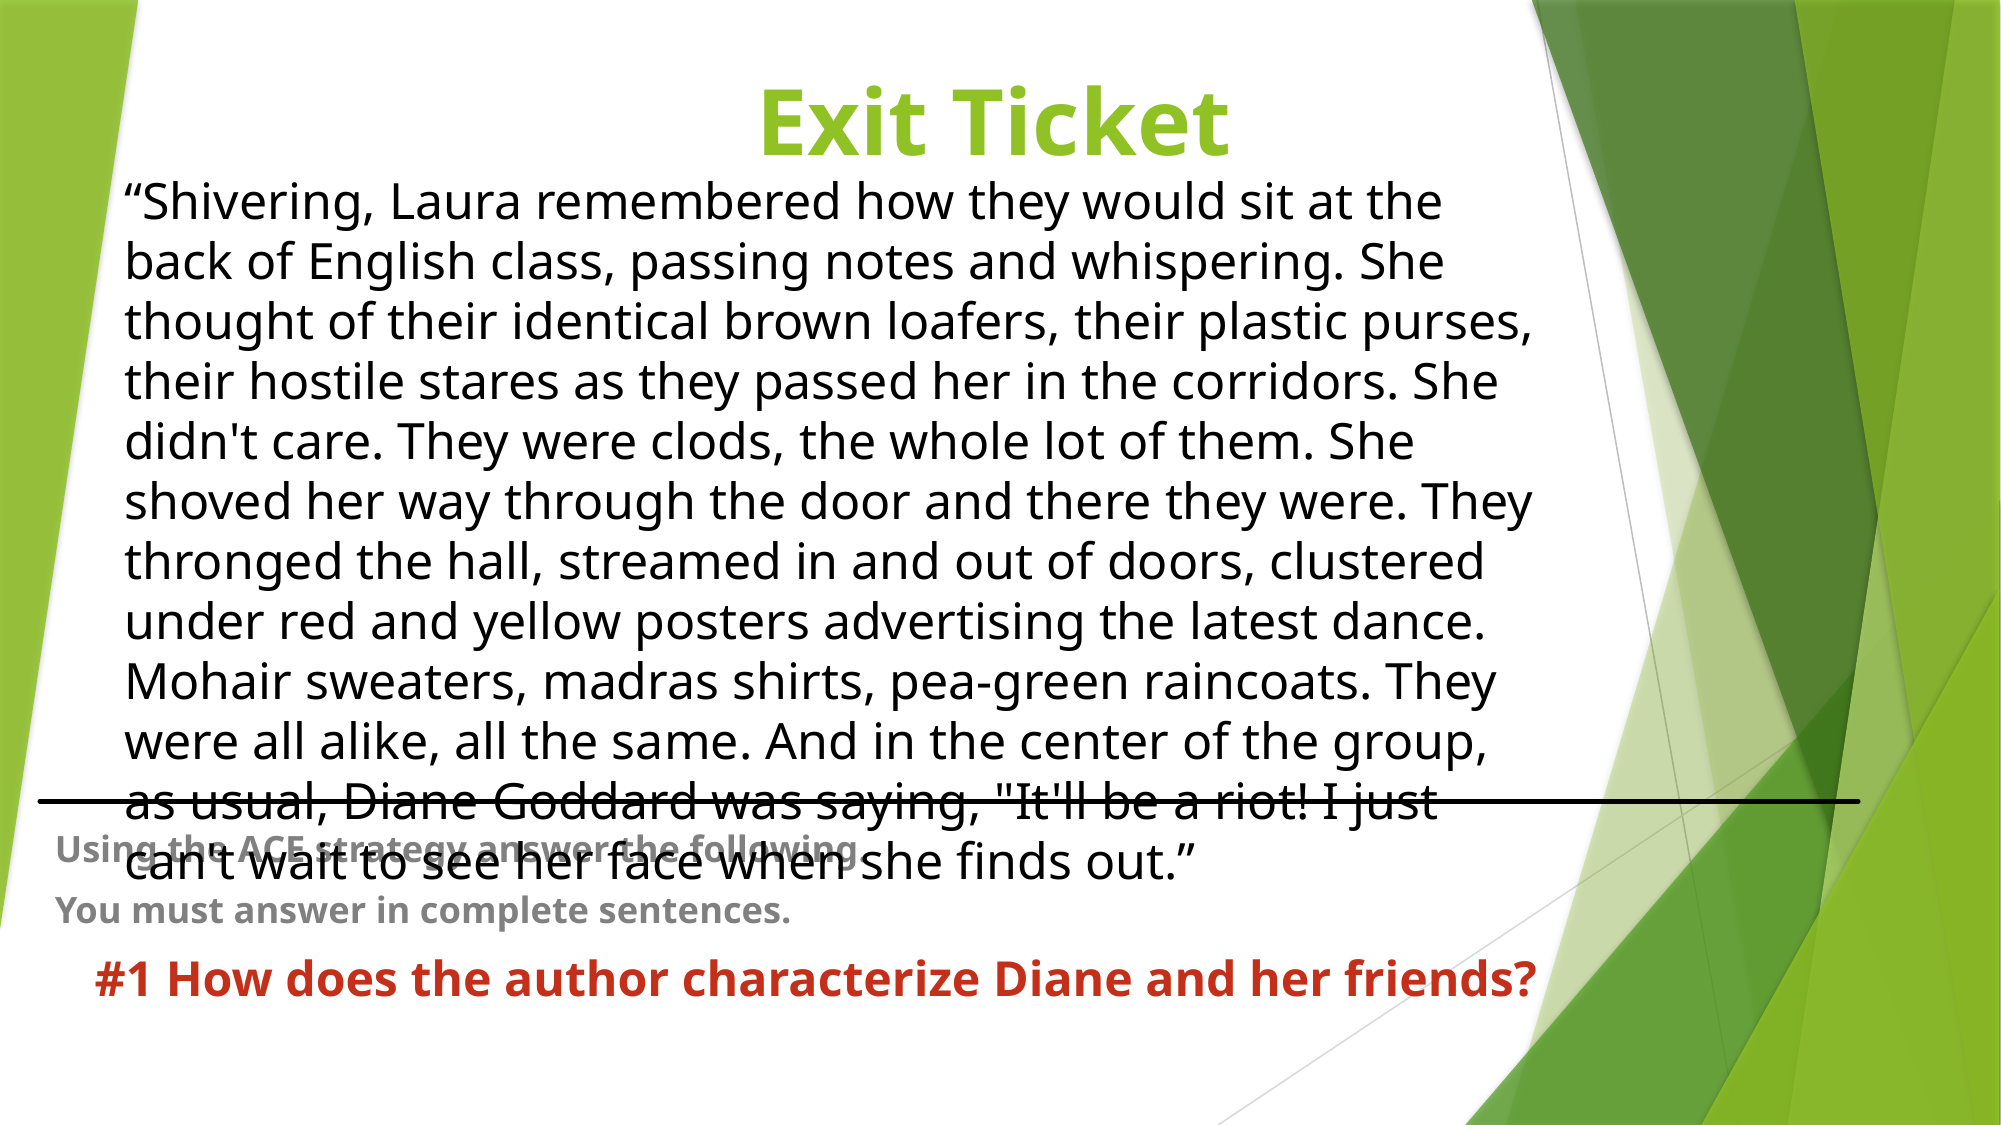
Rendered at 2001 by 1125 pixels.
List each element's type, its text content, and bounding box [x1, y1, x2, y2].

text_box “Shivering, Laura remembered how they would sit at the back of English class, passing notes and whispering. She thought of their identical brown loafers, their plastic purses, their hostile stares as they passed her in the corridors. She didn't care. They were clods, the whole lot of them. She shoved her way through the door and there they were. They thronged the hall, streamed in and out of doors, clustered under red and yellow posters advertising the latest dance. Mohair sweaters, madras shirts, pea-green raincoats. They were all alike, all the same. And in the center of the group, as usual, Diane Goddard was saying, "It'll be a riot! I just can't wait to see her face when she finds out.” [109, 162, 1562, 799]
subtitle Using the ACE strategy answer the following. You must answer in complete sentences. #1 How does the author characterize Diane and her friends? [39, 819, 1554, 1031]
title Exit Ticket [109, 56, 1879, 182]
text_box “Shivering, Laura remembered how they would sit at the back of English class, passing notes and whispering. She thought of their identical brown loafers, their plastic purses, their hostile stares as they passed her in the corridors. She didn't care. They were clods, the whole lot of them. She shoved her way through the door and there they were. They thronged the hall, streamed in and out of doors, clustered under red and yellow posters advertising the latest dance. Mohair sweaters, madras shirts, pea-green raincoats. They were all alike, all the same. And in the center of the group, as usual, Diane Goddard was saying, "It'll be a riot! I just can't wait to see her face when she finds out.” [109, 813, 1562, 898]
